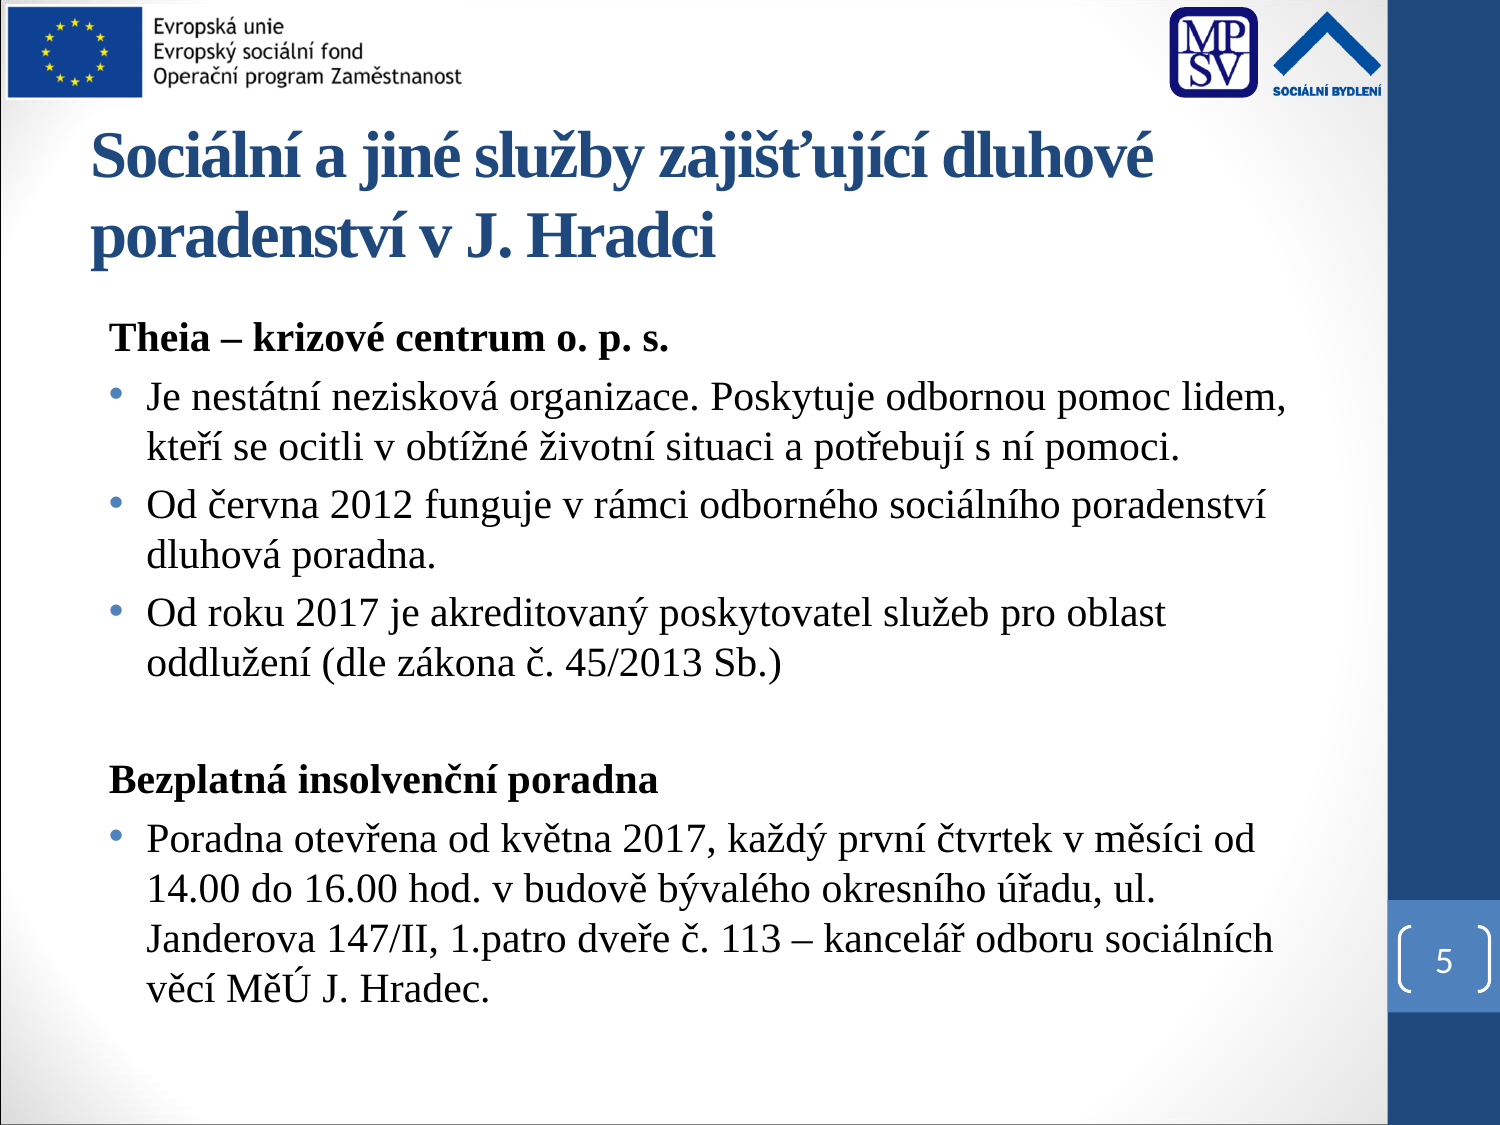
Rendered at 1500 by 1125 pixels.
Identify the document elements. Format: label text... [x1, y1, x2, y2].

slide_number 5 [1397, 924, 1492, 994]
title Sociální a jiné služby zajišťující dluhové poradenství v J. Hradci [75, 184, 1325, 233]
list Theia – krizové centrum o. p. s. Je nestátní nezisková organizace. Poskytuje odbornou pomoc lidem, kteří se ocitli v obtížné životní situaci a potřebují s ní pomoci. Od června 2012 funguje v rámci odborného sociálního poradenství dluhová poradna. Od roku 2017 je akreditovaný poskytovatel služeb pro oblast oddlužení (dle zákona č. 45/2013 Sb.) Bezplatná insolvenční poradna Poradna otevřena od května 2017, každý první čtvrtek v měsíci od 14.00 do 16.00 hod. v budově bývalého okresního úřadu, ul. Janderova 147/II, 1.patro dveře č. 113 – kancelář odboru sociálních věcí MěÚ J. Hradec. [75, 302, 1325, 1050]
picture [0, 0, 1387, 1125]
